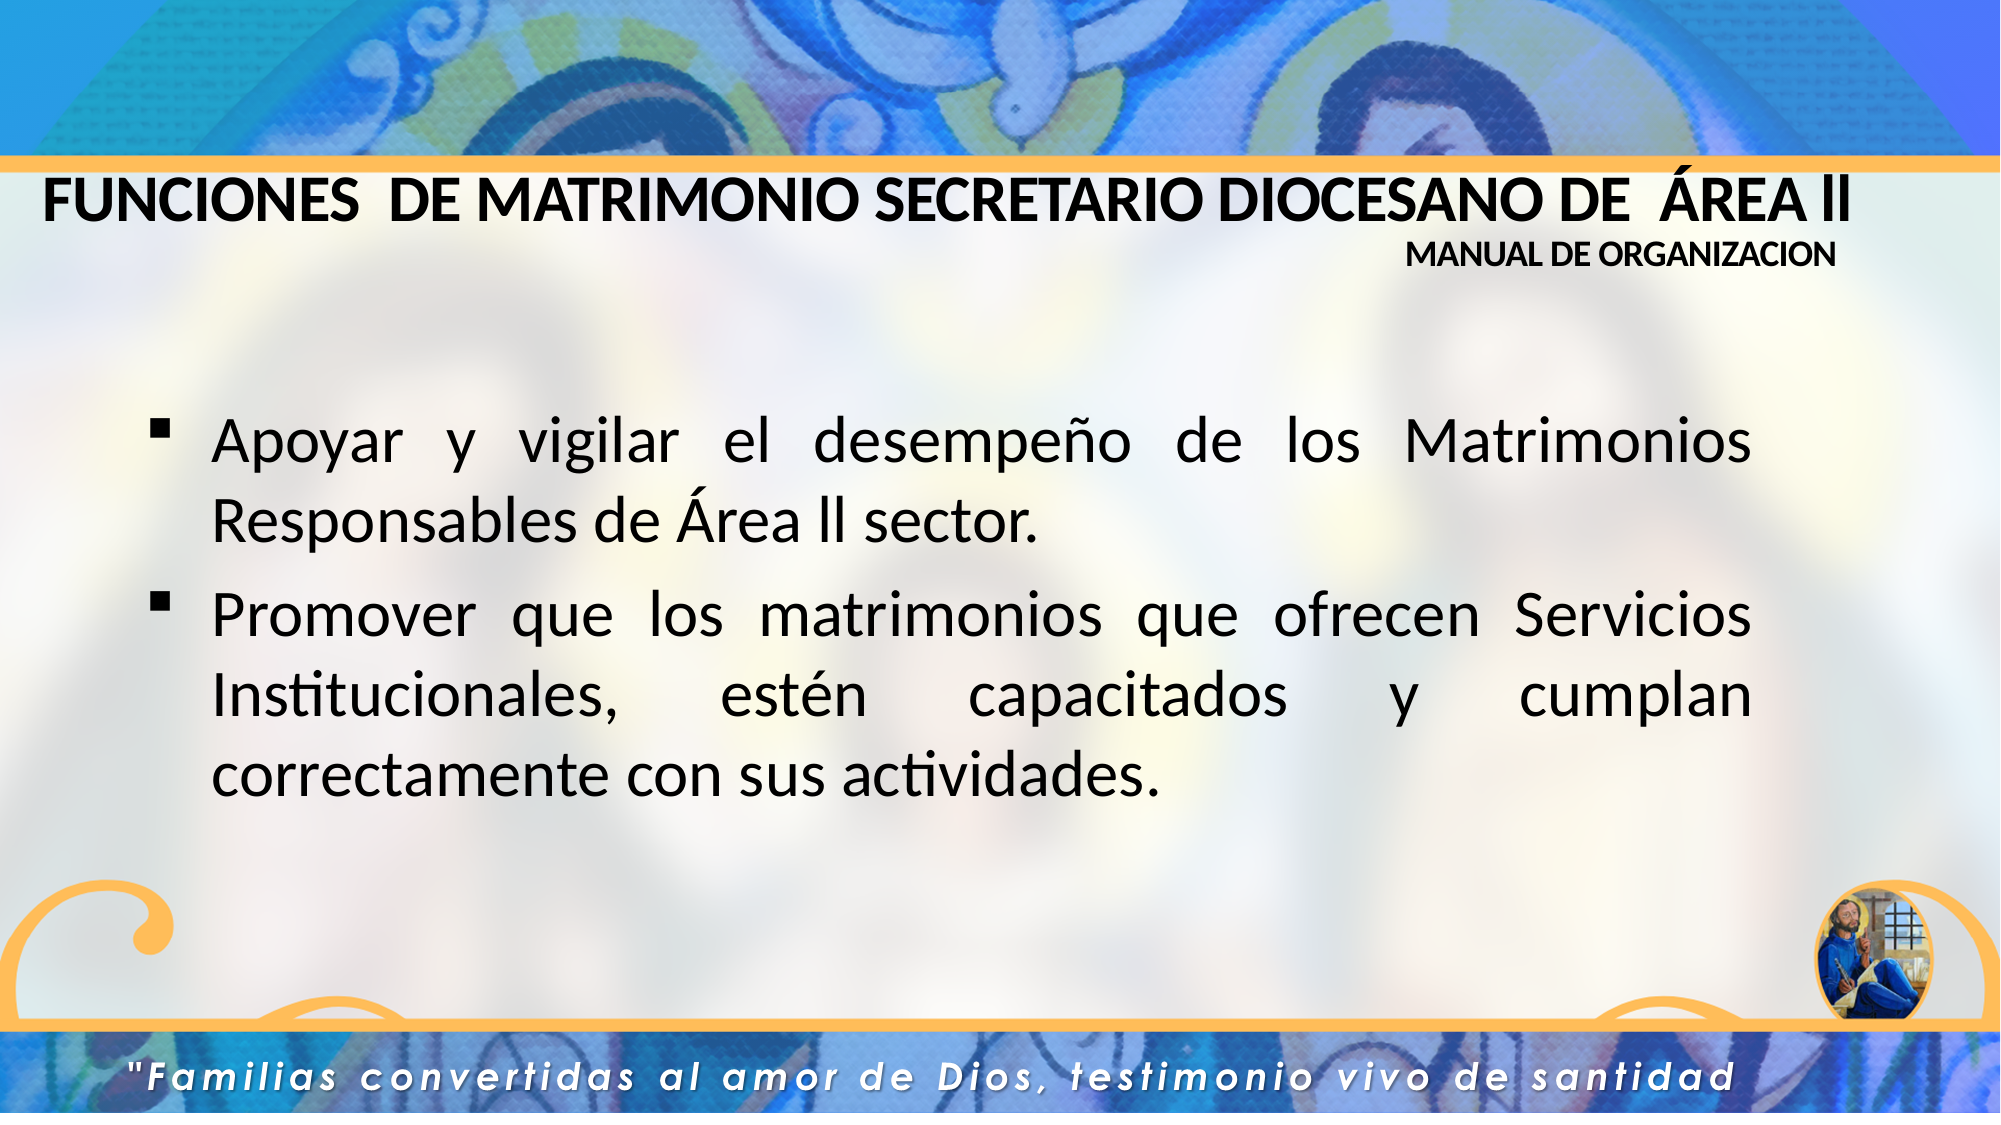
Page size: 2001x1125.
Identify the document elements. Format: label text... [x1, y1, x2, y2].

list Apoyar y vigilar el desempeño de los Matrimonios Responsables de Área ll sector. Promover que los matrimonios que ofrecen Servicios Institucionales, estén capacitados y cumplan correctamente con sus actividades. [126, 387, 1773, 874]
text_box FUNCIONES DE MATRIMONIO SECRETARIO DIOCESANO DE ÁREA ll MANUAL DE ORGANIZACION [27, 160, 1868, 282]
picture [0, 0, 2001, 1125]
